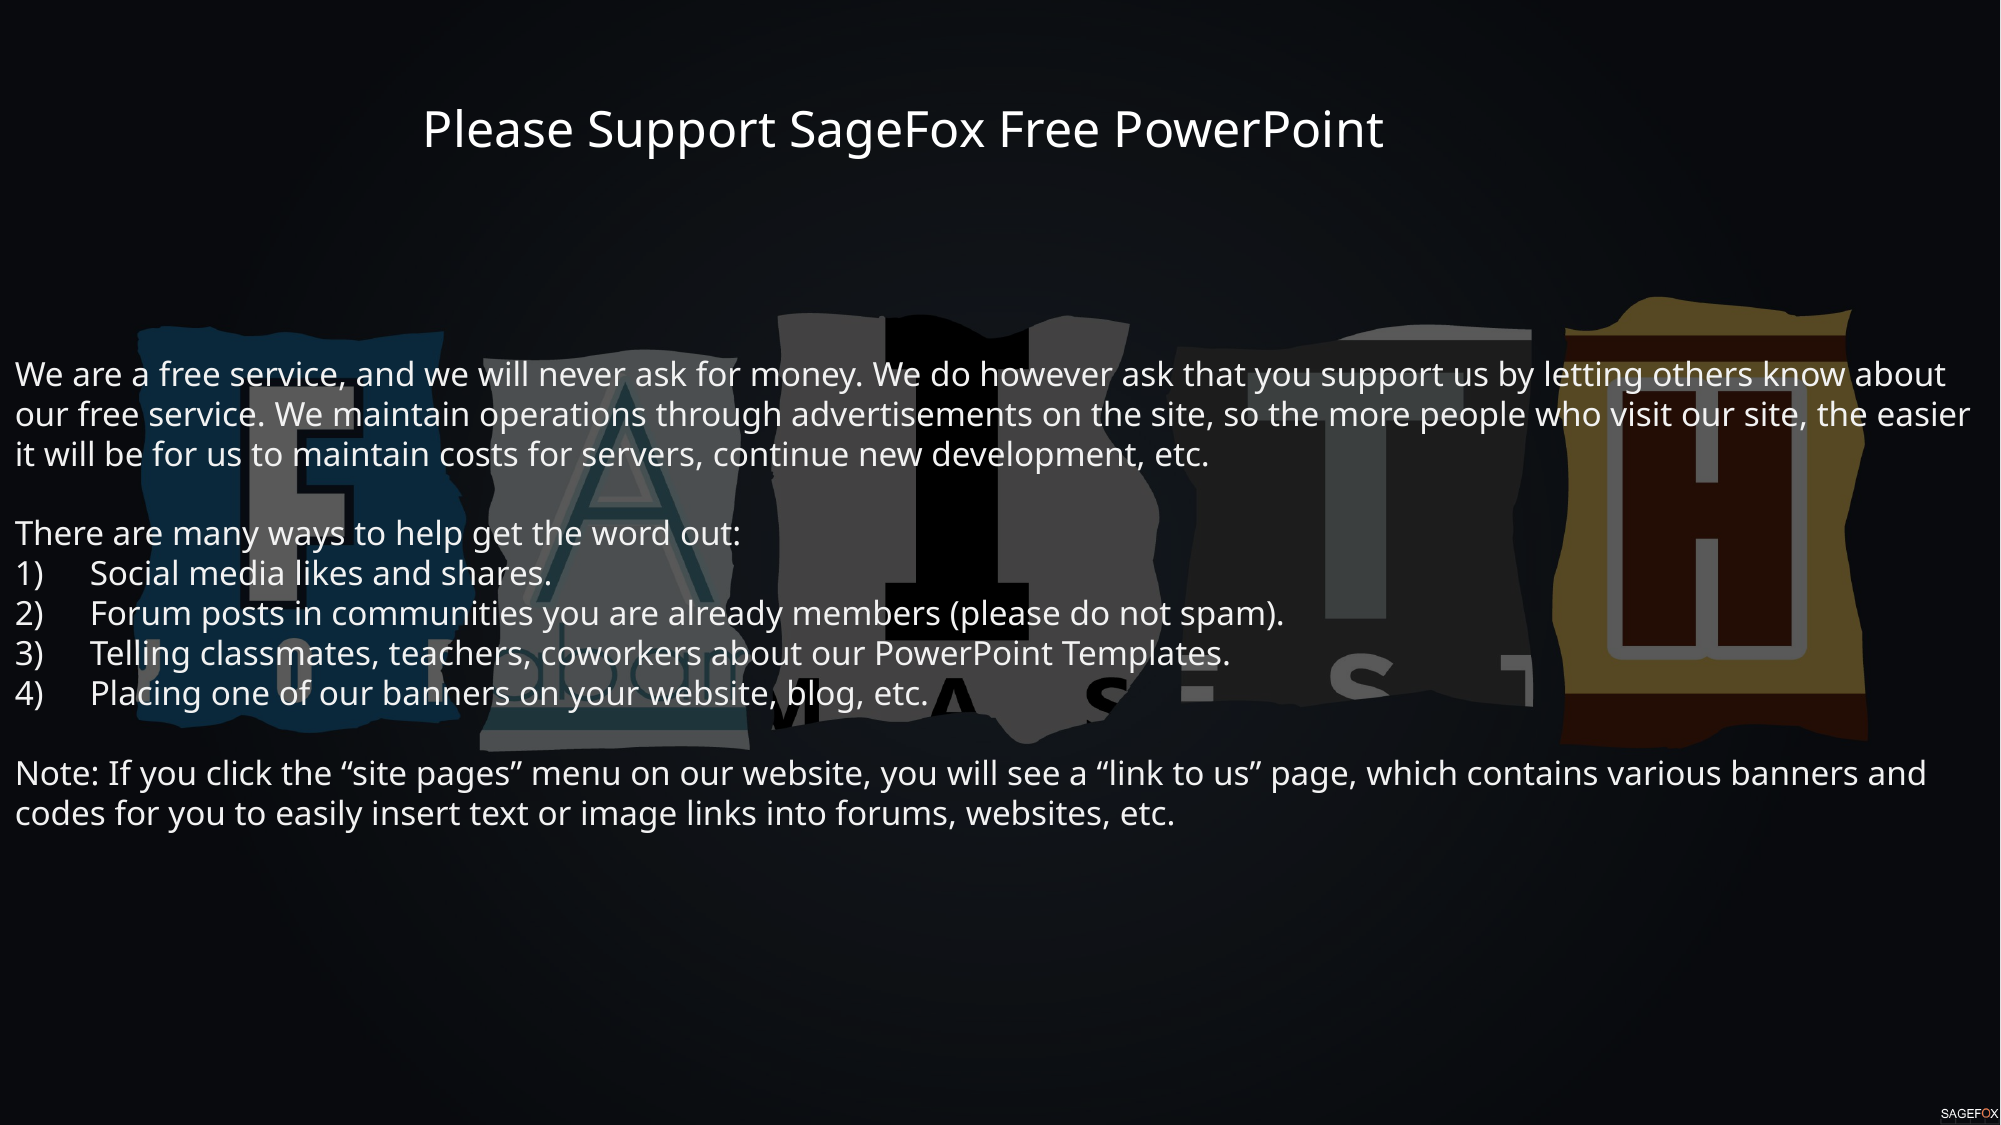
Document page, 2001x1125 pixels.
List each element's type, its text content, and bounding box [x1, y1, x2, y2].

title Please Support SageFox Free PowerPoint [363, 72, 1444, 190]
text_box We are a free service, and we will never ask for money. We do however ask that you support us by letting others know about our free service. We maintain operations through advertisements on the site, so the more people who visit our site, the easier it will be for us to maintain costs for servers, continue new development, etc. There are many ways to help get the word out: Social media likes and shares. Forum posts in communities you are already members (please do not spam). Telling classmates, teachers, coworkers about our PowerPoint Templates. Placing one of our banners on your website, blog, etc. Note: If you click the “site pages” menu on our website, you will see a “link to us” page, which contains various banners and codes for you to easily insert text or image links into forums, websites, etc. [0, 0, 2000, 1125]
